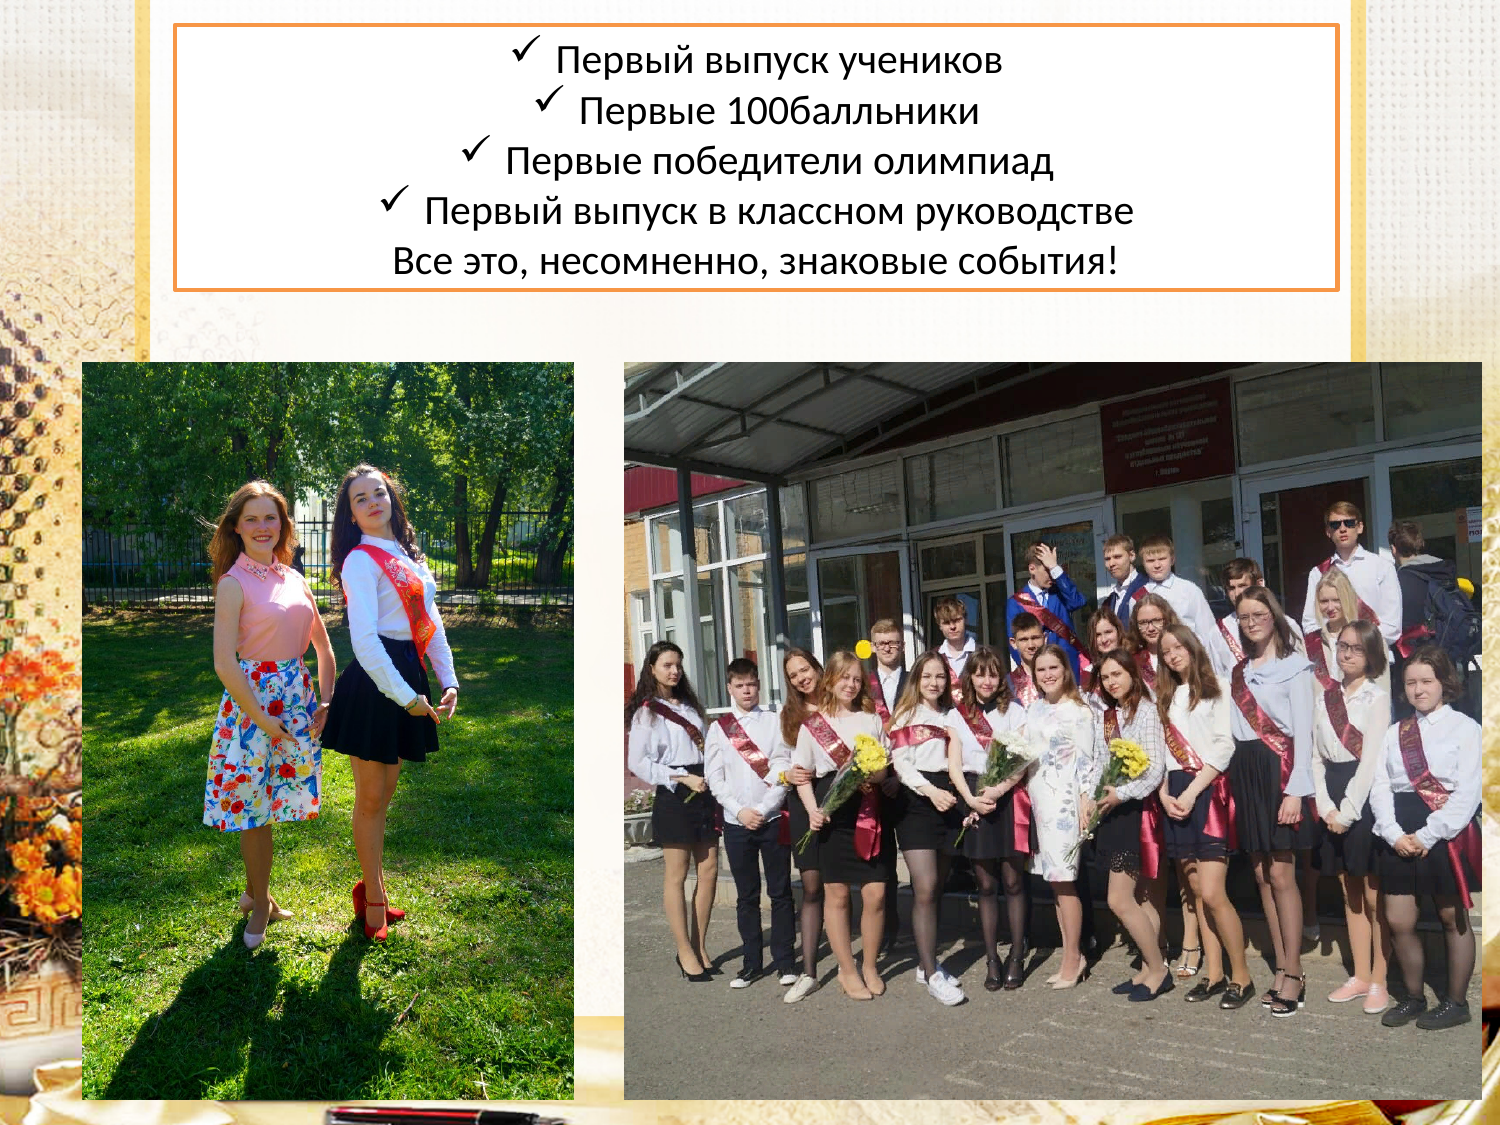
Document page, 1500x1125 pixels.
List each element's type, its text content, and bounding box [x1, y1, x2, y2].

text_box Первый выпуск учеников Первые 100балльники Первые победители олимпиад Первый выпуск в классном руководстве Все это, несомненно, знаковые события! [173, 23, 1340, 292]
picture [0, 0, 1500, 1125]
